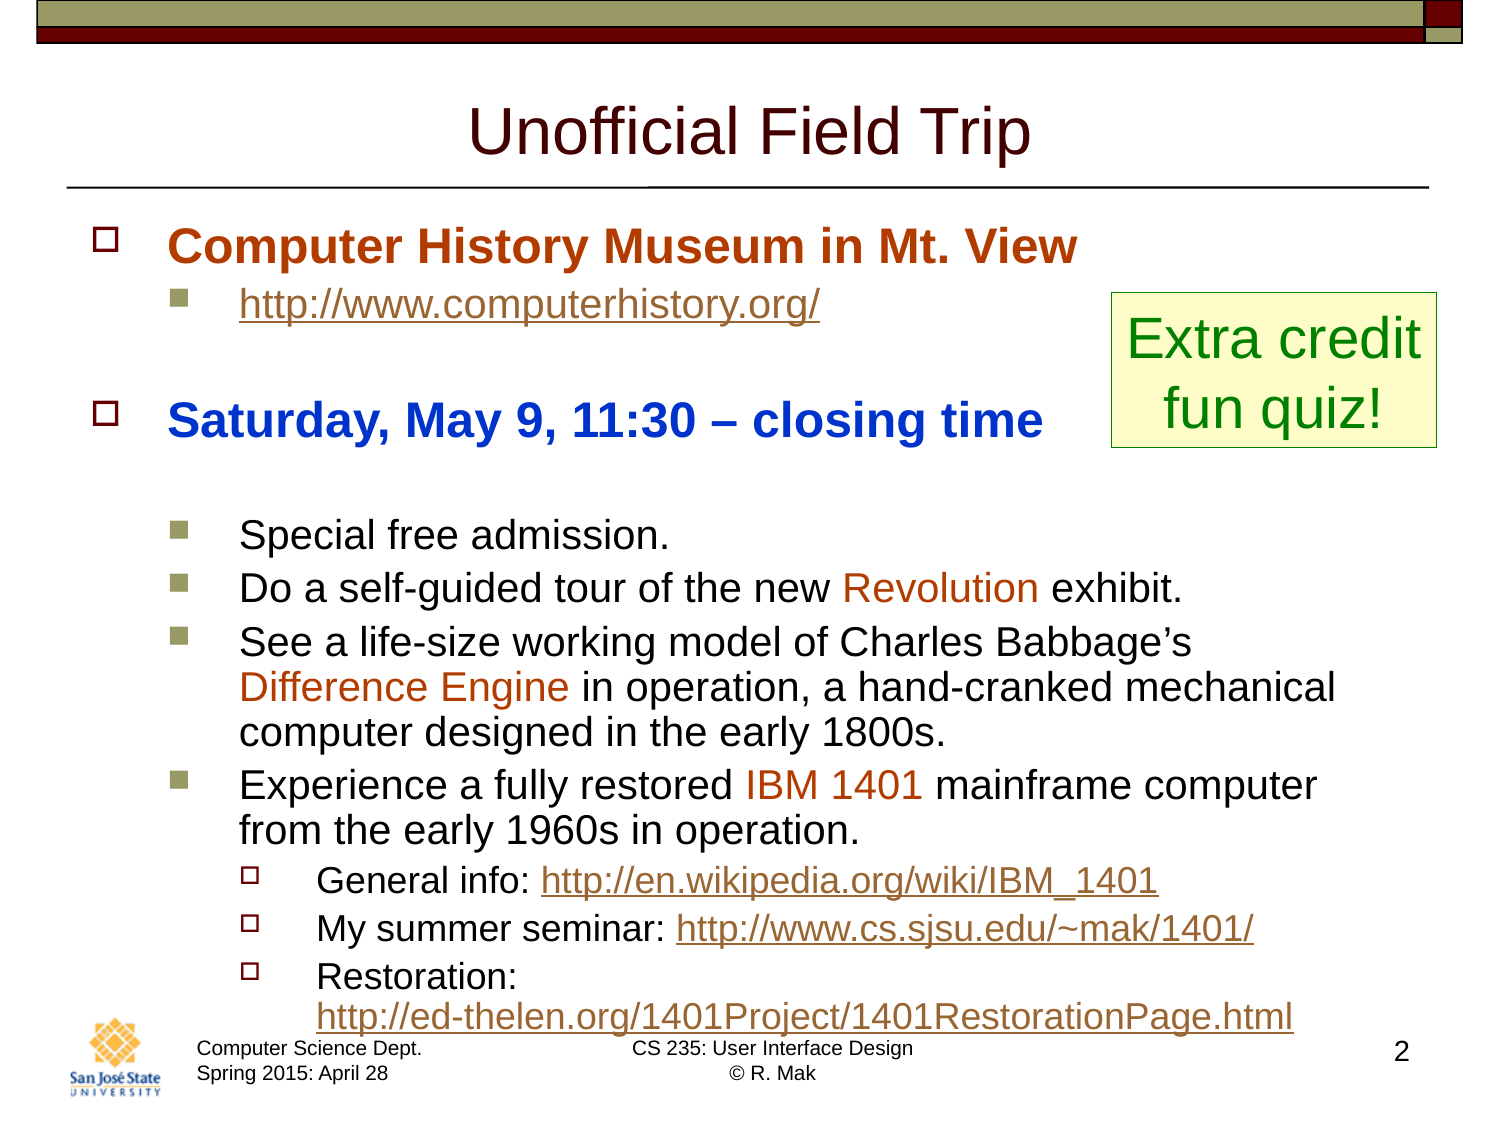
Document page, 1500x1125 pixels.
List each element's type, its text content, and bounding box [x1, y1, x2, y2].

list Computer History Museum in Mt. View http://www.computerhistory.org/ Saturday, May 9, 11:30 – closing time Special free admission. Do a self-guided tour of the new Revolution exhibit. See a life-size working model of Charles Babbage’s Difference Engine in operation, a hand-cranked mechanical computer designed in the early 1800s. Experience a fully restored IBM 1401 mainframe computer from the early 1960s in operation. General info: http://en.wikipedia.org/wiki/IBM_1401 My summer seminar: http://www.cs.sjsu.edu/~mak/1401/ Restoration: http://ed-thelen.org/1401Project/1401RestorationPage.html [75, 212, 1425, 1006]
text_box Extra credit fun quiz! [1111, 292, 1437, 448]
slide_number 2 [1112, 1025, 1425, 1100]
picture [60, 1012, 166, 1112]
title Unofficial Field Trip [75, 67, 1425, 175]
